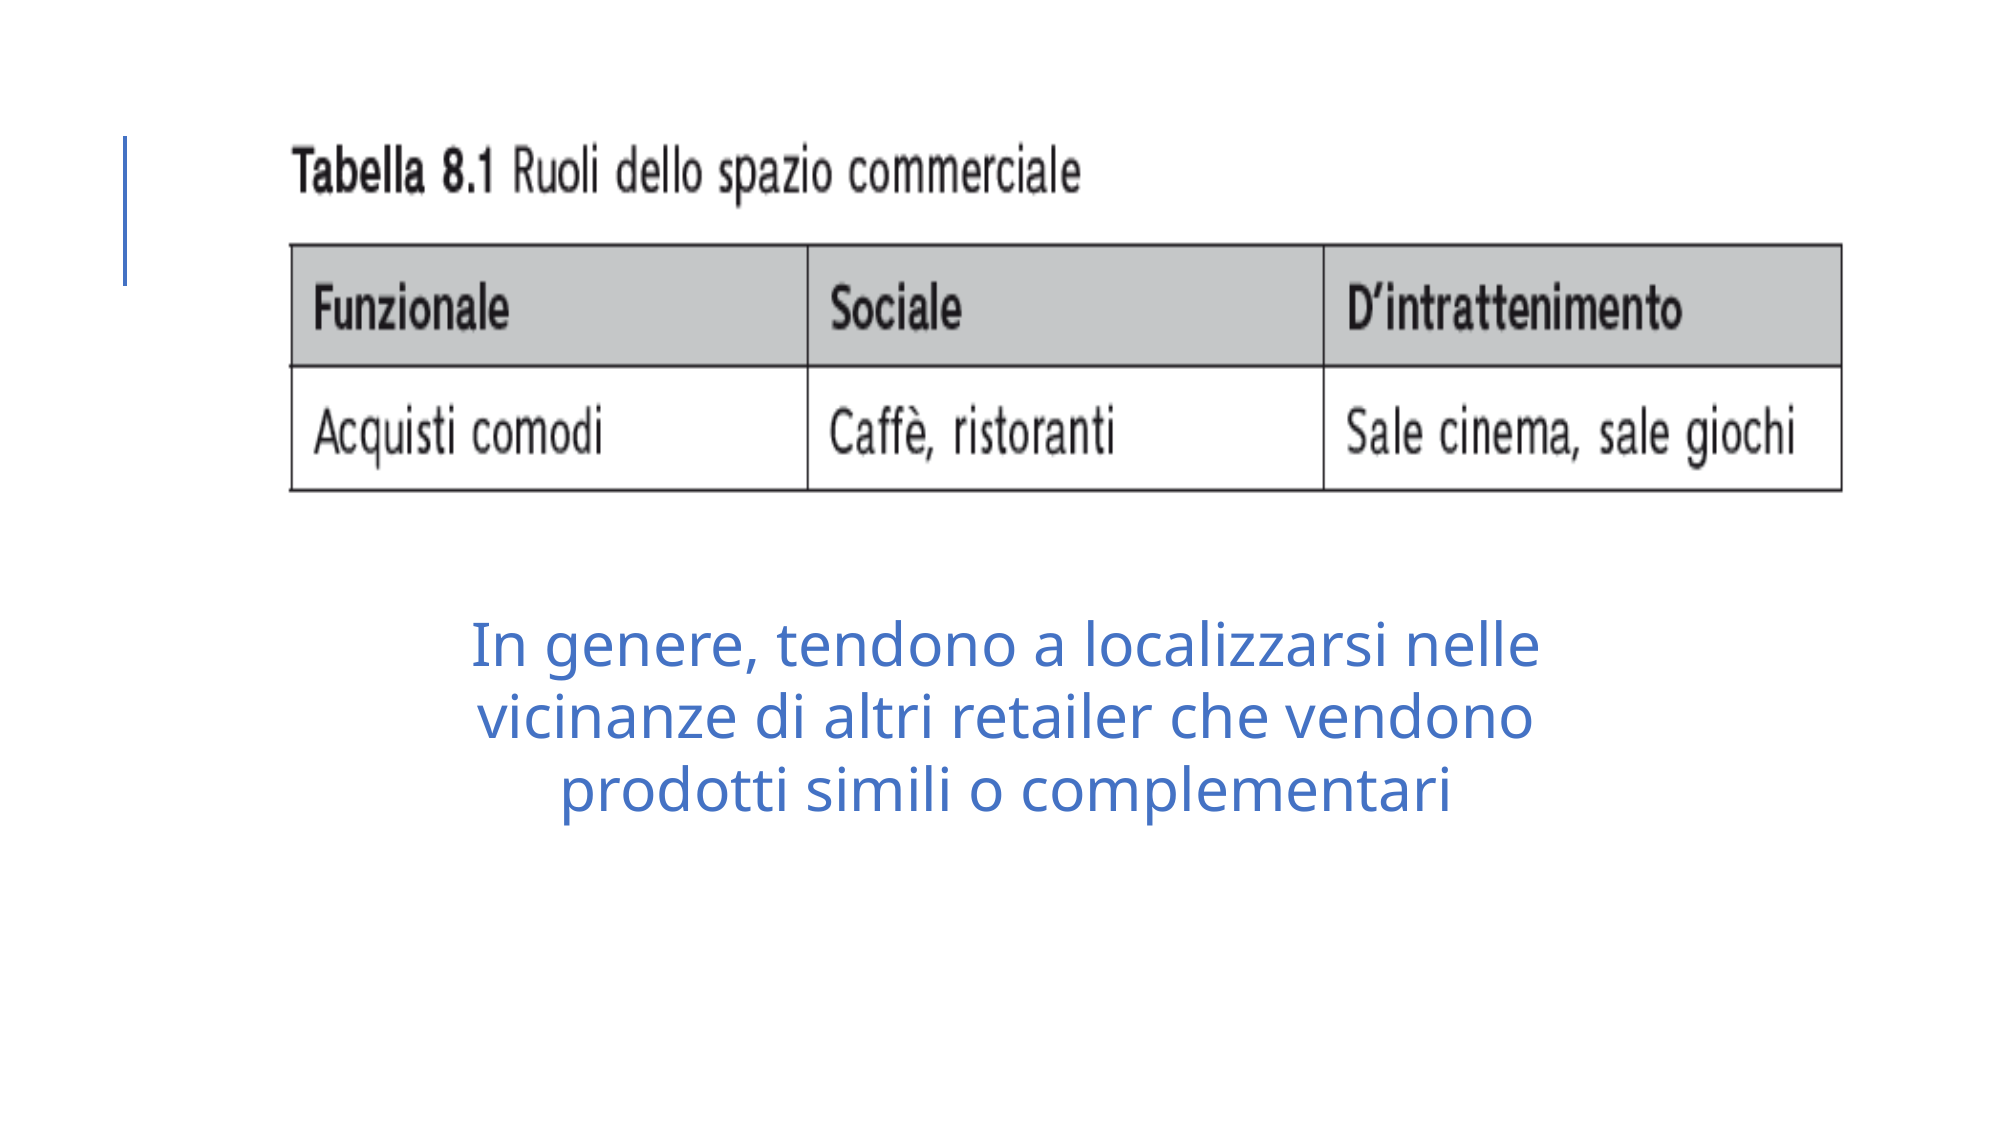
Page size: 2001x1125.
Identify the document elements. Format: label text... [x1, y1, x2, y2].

picture [276, 98, 1866, 544]
text_box In genere, tendono a localizzarsi nelle vicinanze di altri retailer che vendono prodotti simili o complementari [419, 598, 1595, 831]
